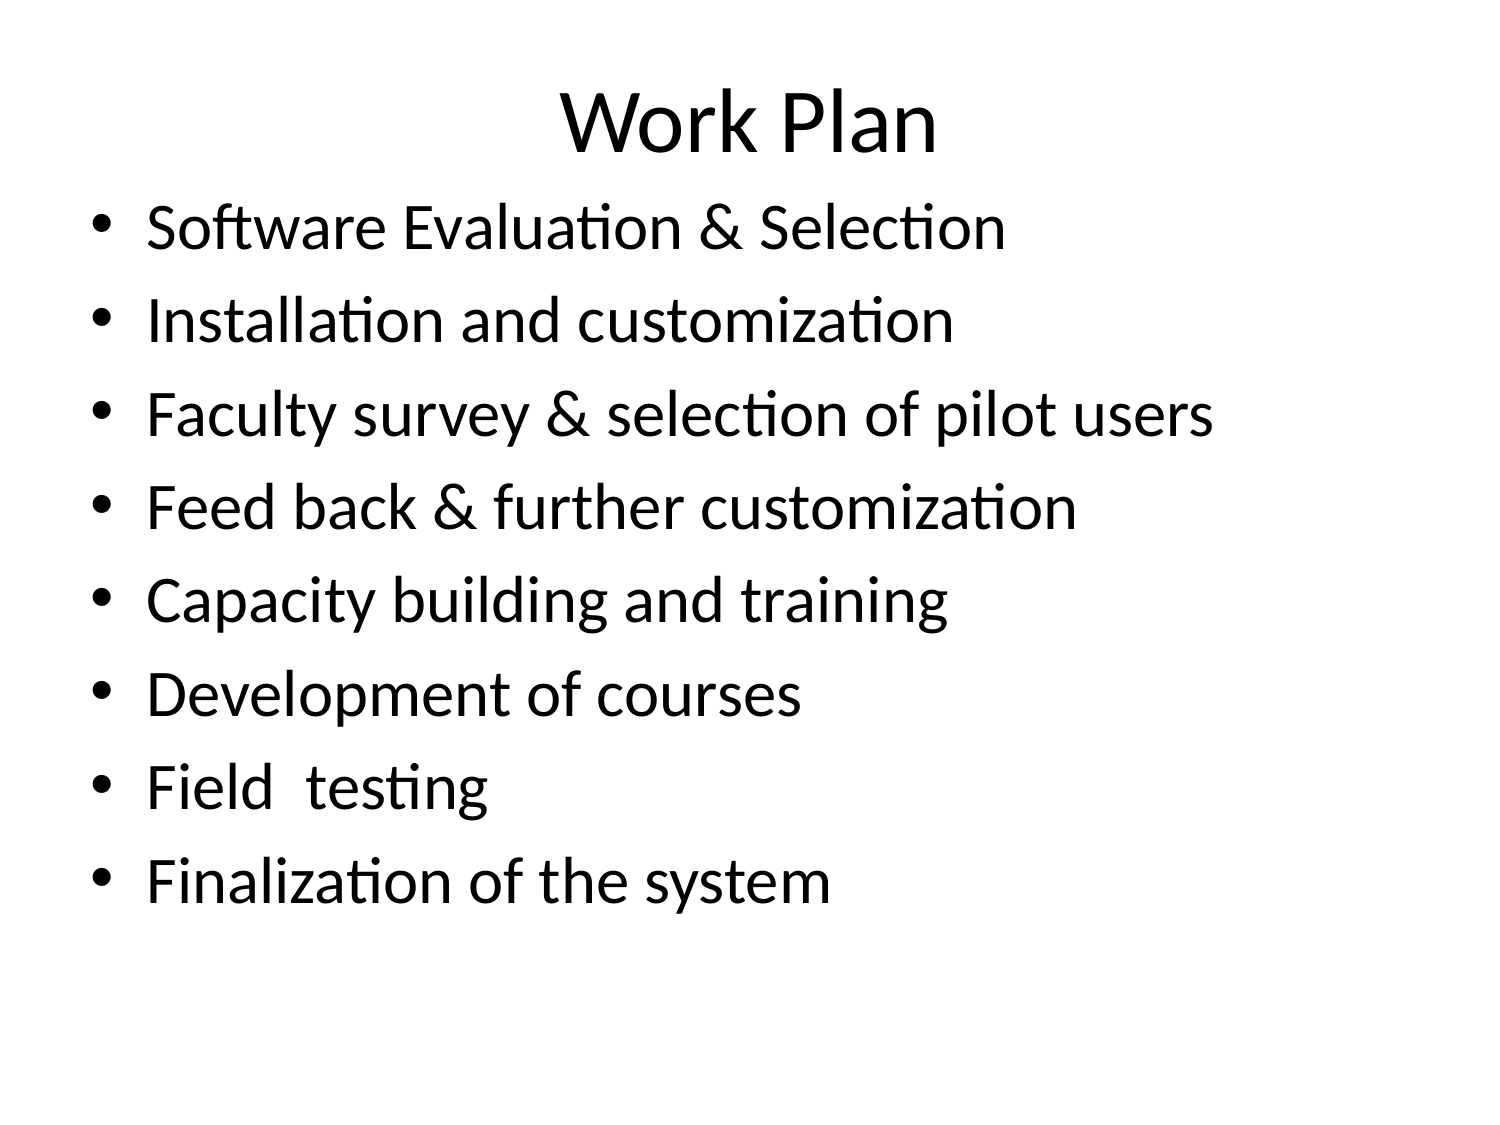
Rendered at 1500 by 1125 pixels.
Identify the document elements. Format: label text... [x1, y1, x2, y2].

title Work Plan [75, 45, 1425, 174]
list Software Evaluation & Selection Installation and customization Faculty survey & selection of pilot users Feed back & further customization Capacity building and training Development of courses Field testing Finalization of the system [75, 174, 1425, 1005]
